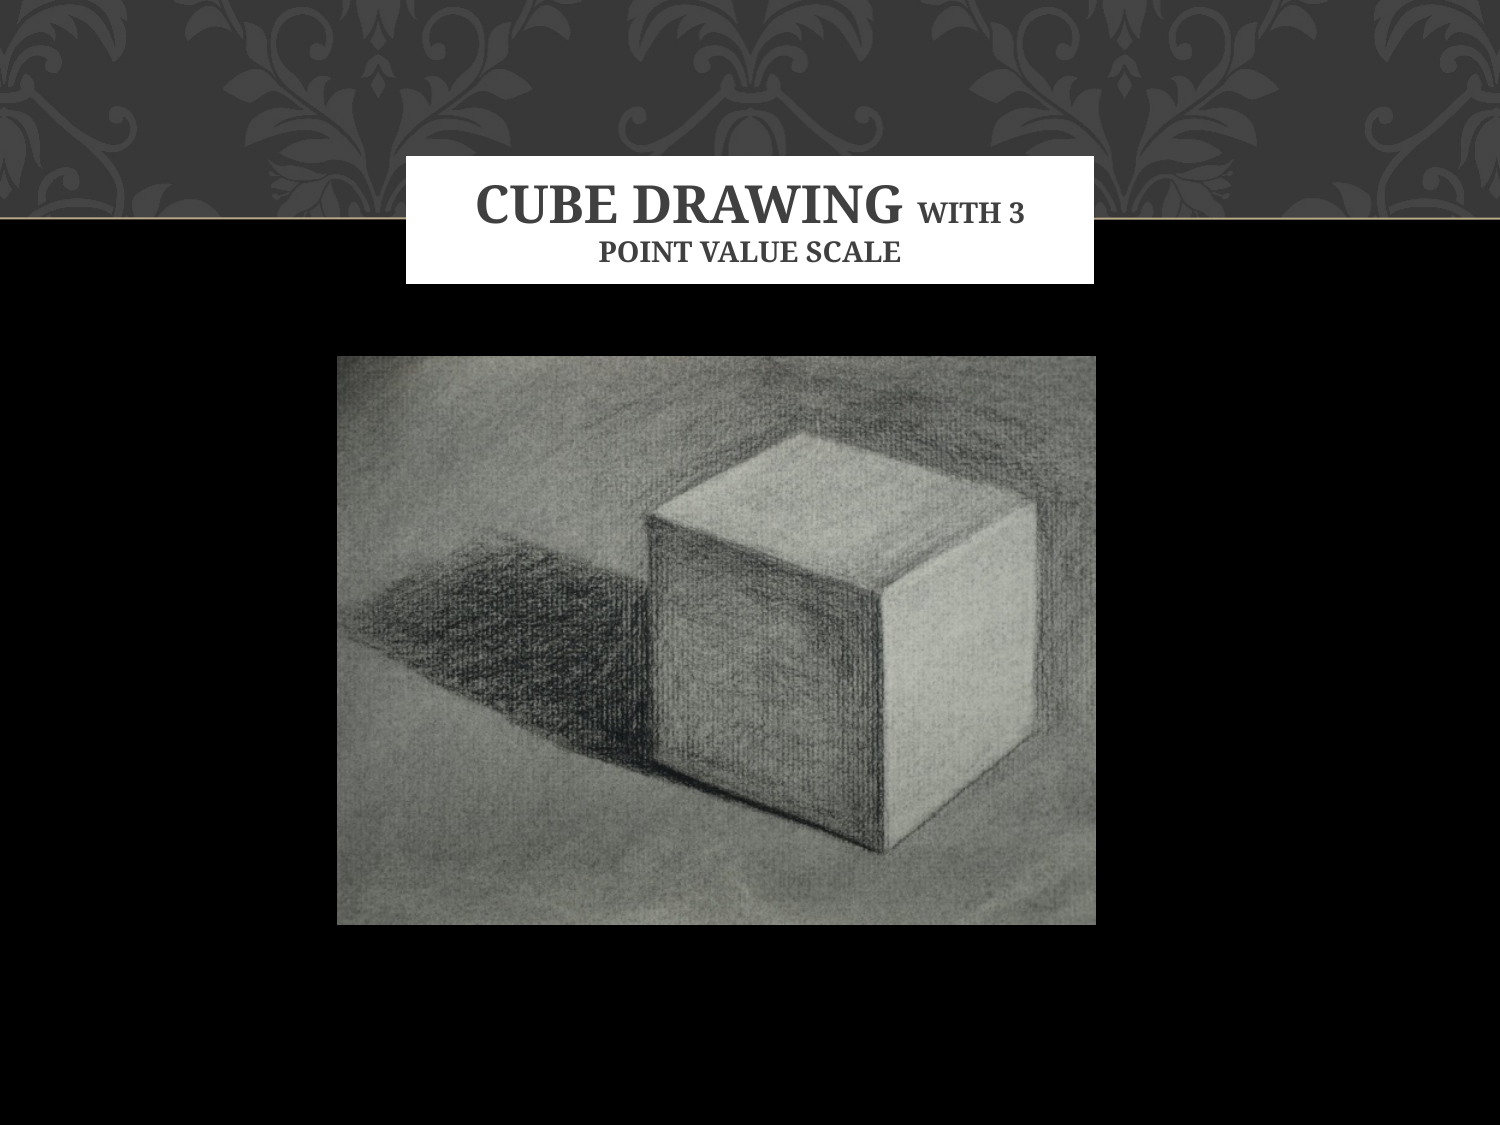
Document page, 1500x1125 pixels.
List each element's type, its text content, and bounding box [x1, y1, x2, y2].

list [337, 356, 1096, 926]
title Cube drawing with 3 point value scale [406, 156, 1094, 284]
